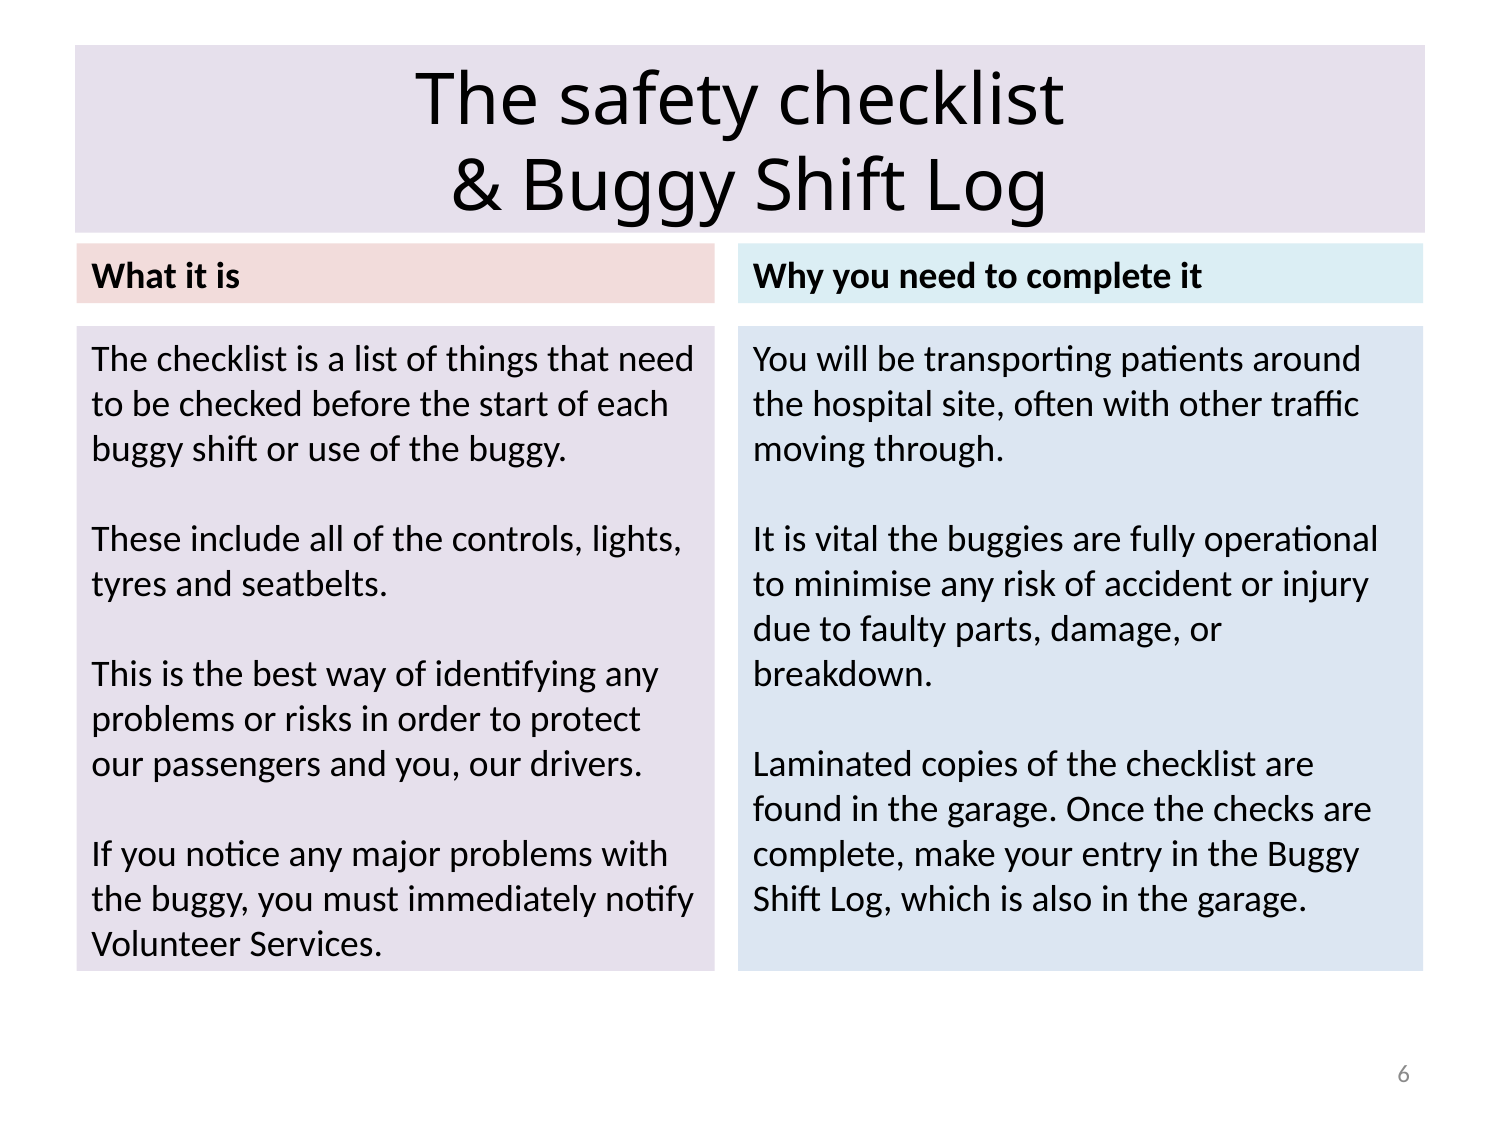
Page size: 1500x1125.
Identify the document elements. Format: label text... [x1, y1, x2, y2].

text_box What it is [76, 243, 715, 304]
slide_number 6 [1074, 1042, 1425, 1103]
title The safety checklist & Buggy Shift Log [75, 45, 1425, 233]
text_box The checklist is a list of things that need to be checked before the start of each buggy shift or use of the buggy. These include all of the controls, lights, tyres and seatbelts. This is the best way of identifying any problems or risks in order to protect our passengers and you, our drivers. If you notice any major problems with the buggy, you must immediately notify Volunteer Services. [76, 326, 715, 971]
text_box You will be transporting patients around the hospital site, often with other traffic moving through. It is vital the buggies are fully operational to minimise any risk of accident or injury due to faulty parts, damage, or breakdown. Laminated copies of the checklist are found in the garage. Once the checks are complete, make your entry in the Buggy Shift Log, which is also in the garage. [738, 326, 1424, 971]
text_box Why you need to complete it [738, 243, 1424, 304]
